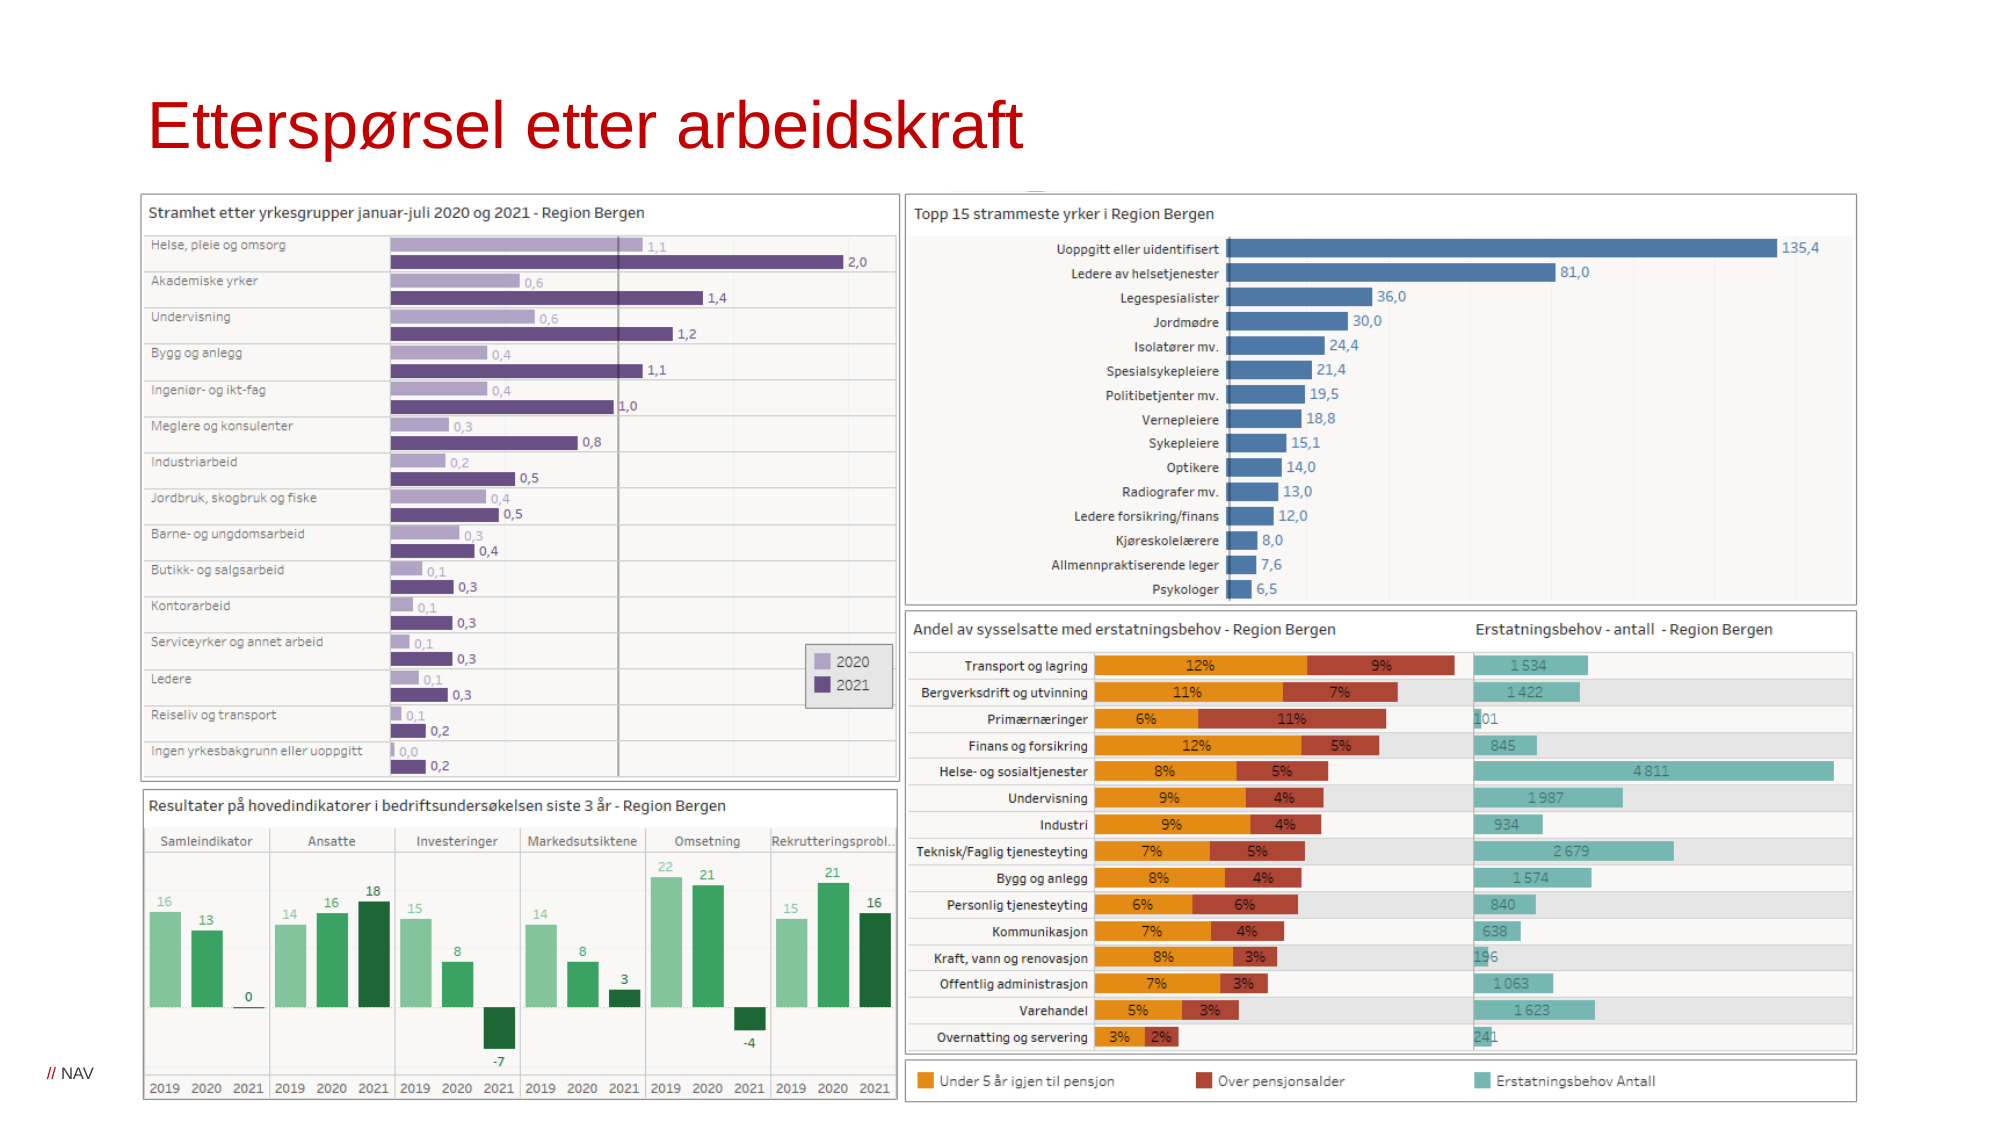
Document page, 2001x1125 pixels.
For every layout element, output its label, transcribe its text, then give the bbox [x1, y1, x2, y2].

title Etterspørsel etter arbeidskraft [132, 61, 1858, 194]
picture [137, 191, 1863, 1109]
